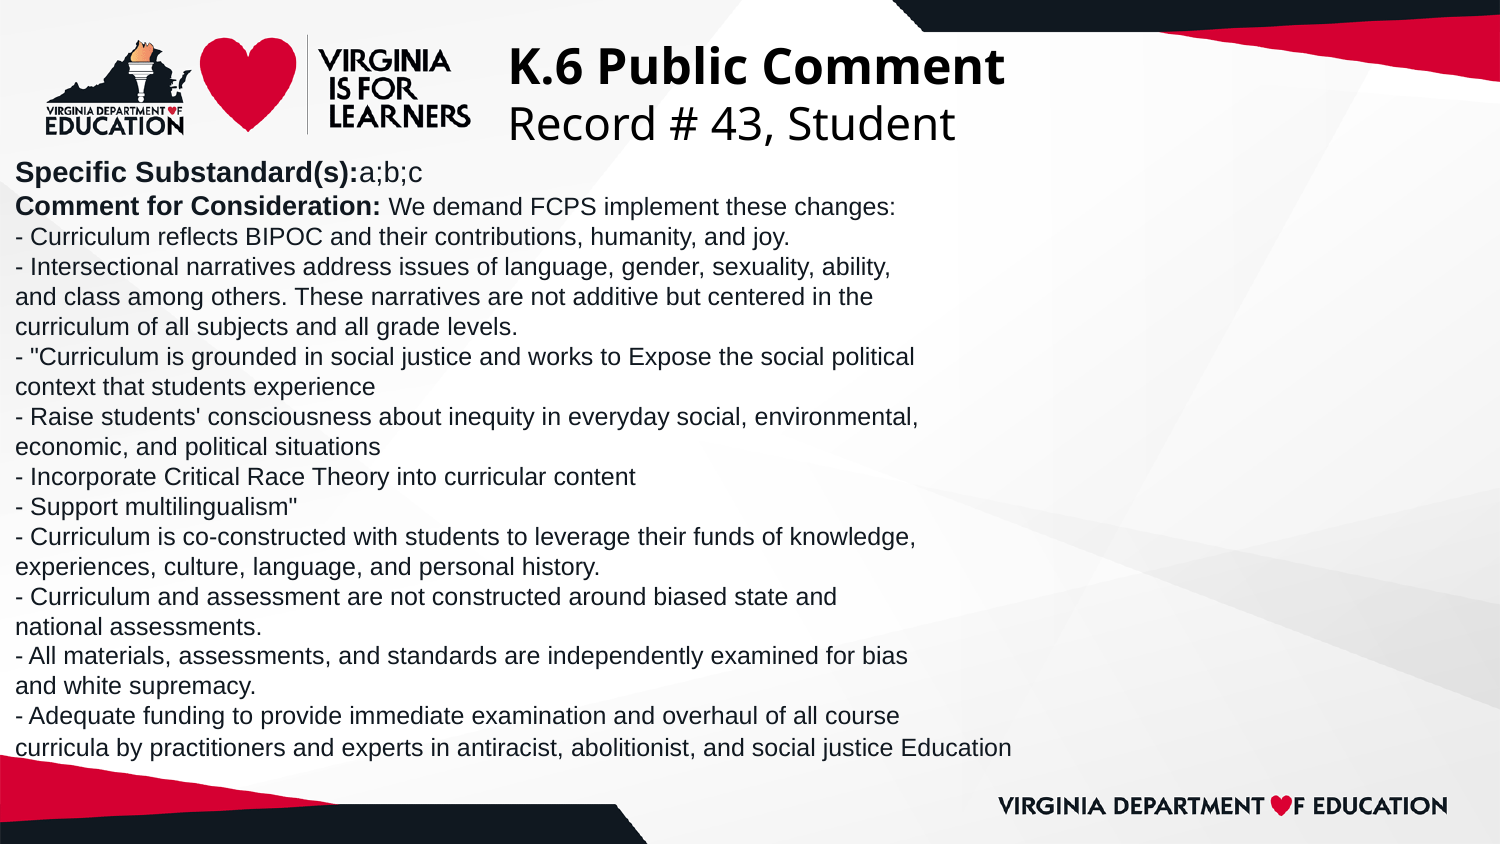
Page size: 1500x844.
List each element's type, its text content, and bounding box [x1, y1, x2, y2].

picture [0, 0, 492, 138]
picture [1439, 0, 1500, 138]
subtitle Specific Substandard(s):a;b;c Comment for Consideration: We demand FCPS implement these changes: - Curriculum reflects BIPOC and their contributions, humanity, and joy. - Intersectional narratives address issues of language, gender, sexuality, ability, and class among others. These narratives are not additive but centered in the curriculum of all subjects and all grade levels. - "Curriculum is grounded in social justice and works to Expose the social political context that students experience - Raise students' consciousness about inequity in everyday social, environmental, economic, and political situations - Incorporate Critical Race Theory into curricular content - Support multilingualism" - Curriculum is co-constructed with students to leverage their funds of knowledge, experiences, culture, language, and personal history. - Curriculum and assessment are not constructed around biased state and national assessments. - All materials, assessments, and standards are independently examined for bias and white supremacy. - Adequate funding to provide immediate examination and overhaul of all course curricula by practitioners and experts in antiracist, abolitionist, and social justice Education [0, 138, 1500, 844]
title K.6 Public Comment Record # 43, Student [492, 0, 1439, 138]
